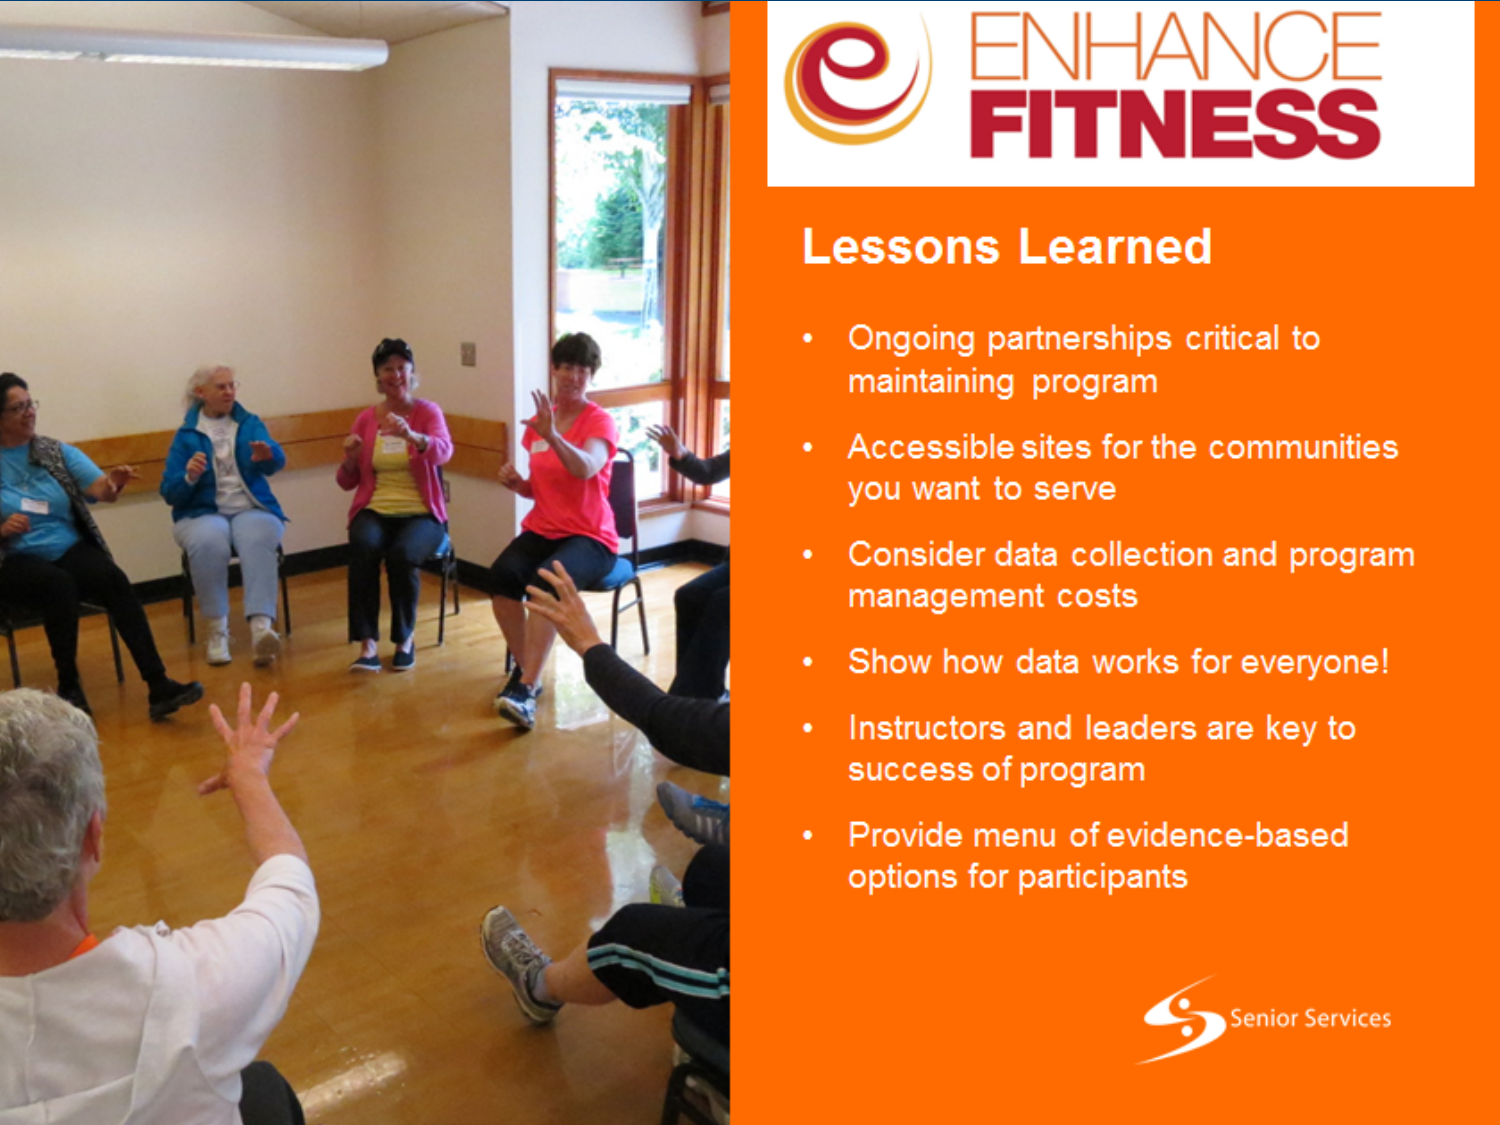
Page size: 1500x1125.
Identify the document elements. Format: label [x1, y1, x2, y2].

list [0, 1, 1500, 1125]
